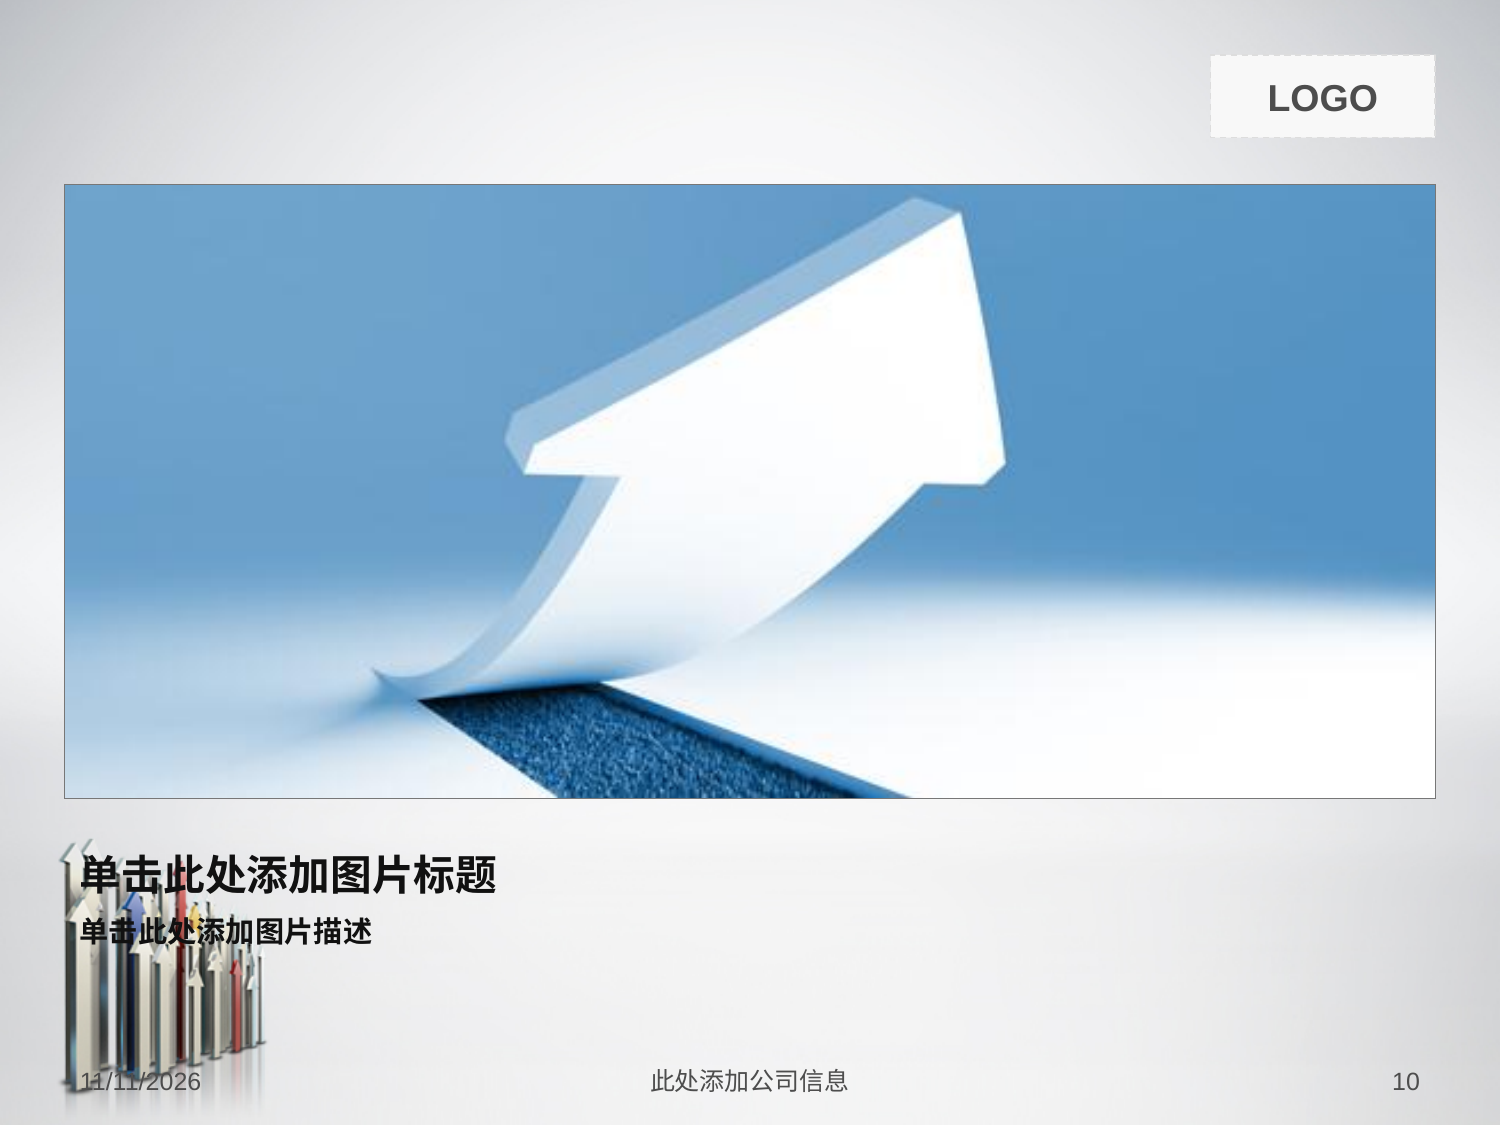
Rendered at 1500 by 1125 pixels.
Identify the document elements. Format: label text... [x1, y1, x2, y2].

footer 此处添加公司信息 [512, 1058, 988, 1103]
title 单击此处添加图片标题 [64, 813, 1436, 906]
list 单击此处添加图片描述 [64, 906, 1436, 1039]
slide_number 10 [1085, 1058, 1436, 1103]
picture [0, 0, 1500, 1125]
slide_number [64, 1058, 415, 1103]
